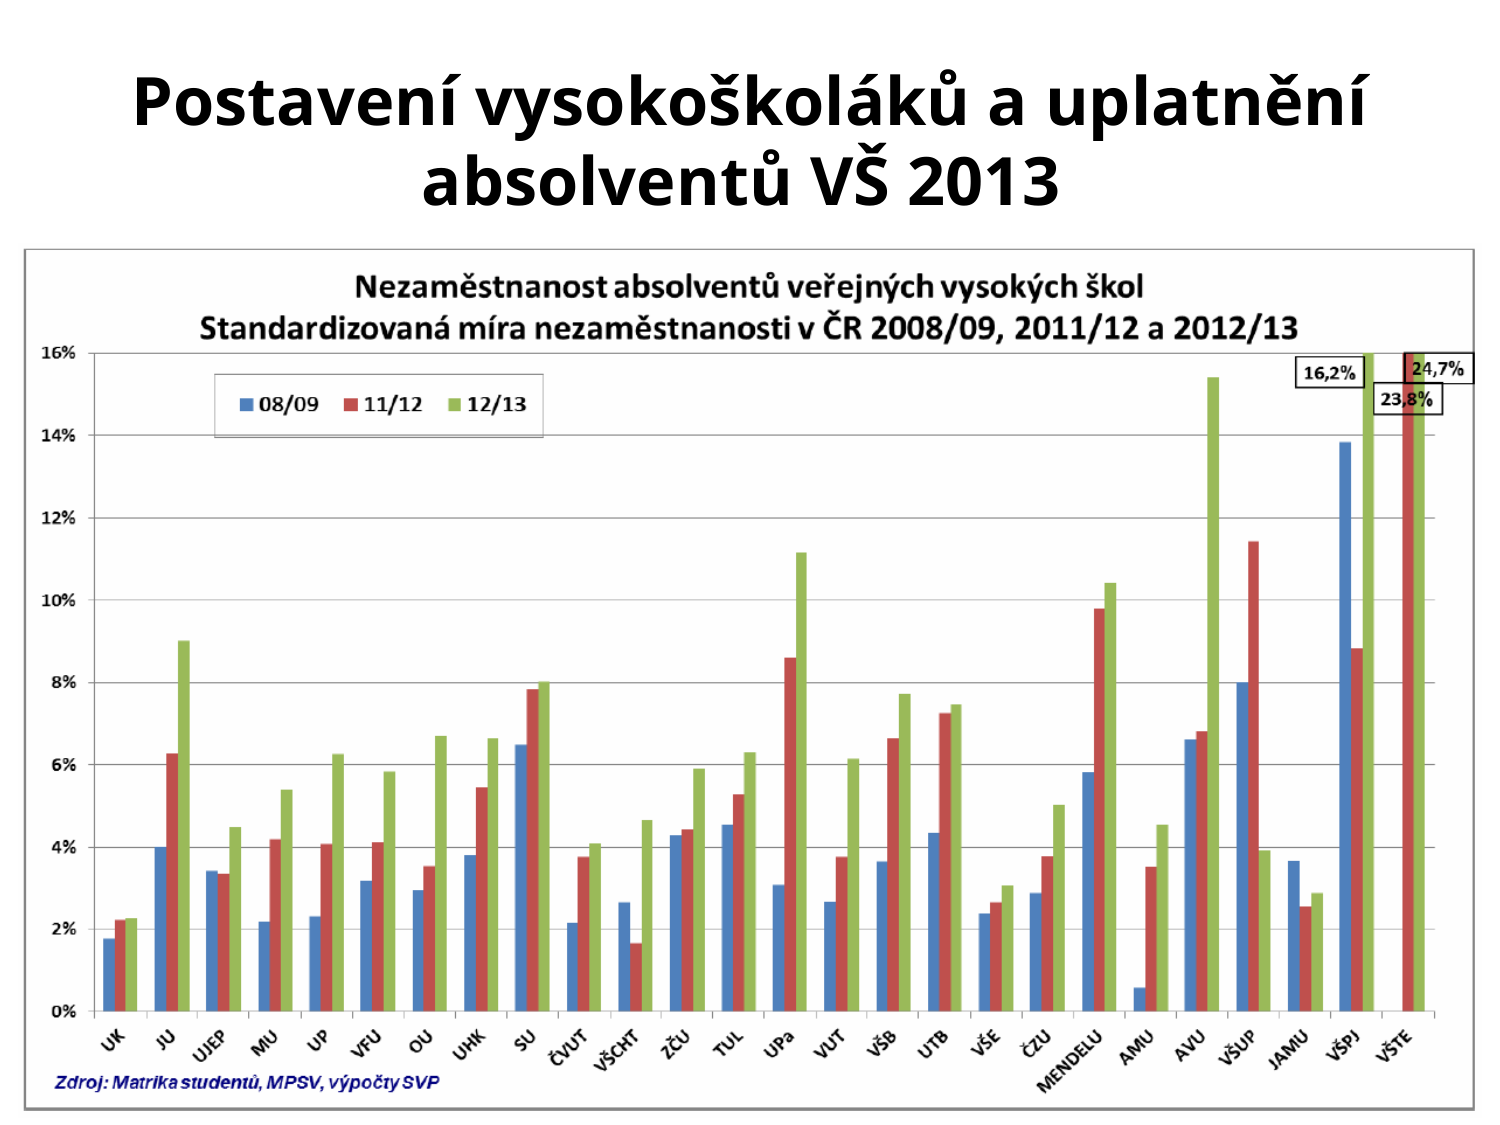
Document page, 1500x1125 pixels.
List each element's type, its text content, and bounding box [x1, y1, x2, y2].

title Postavení vysokoškoláků a uplatnění absolventů VŠ 2013 [75, 45, 1425, 233]
picture [18, 243, 1482, 1118]
